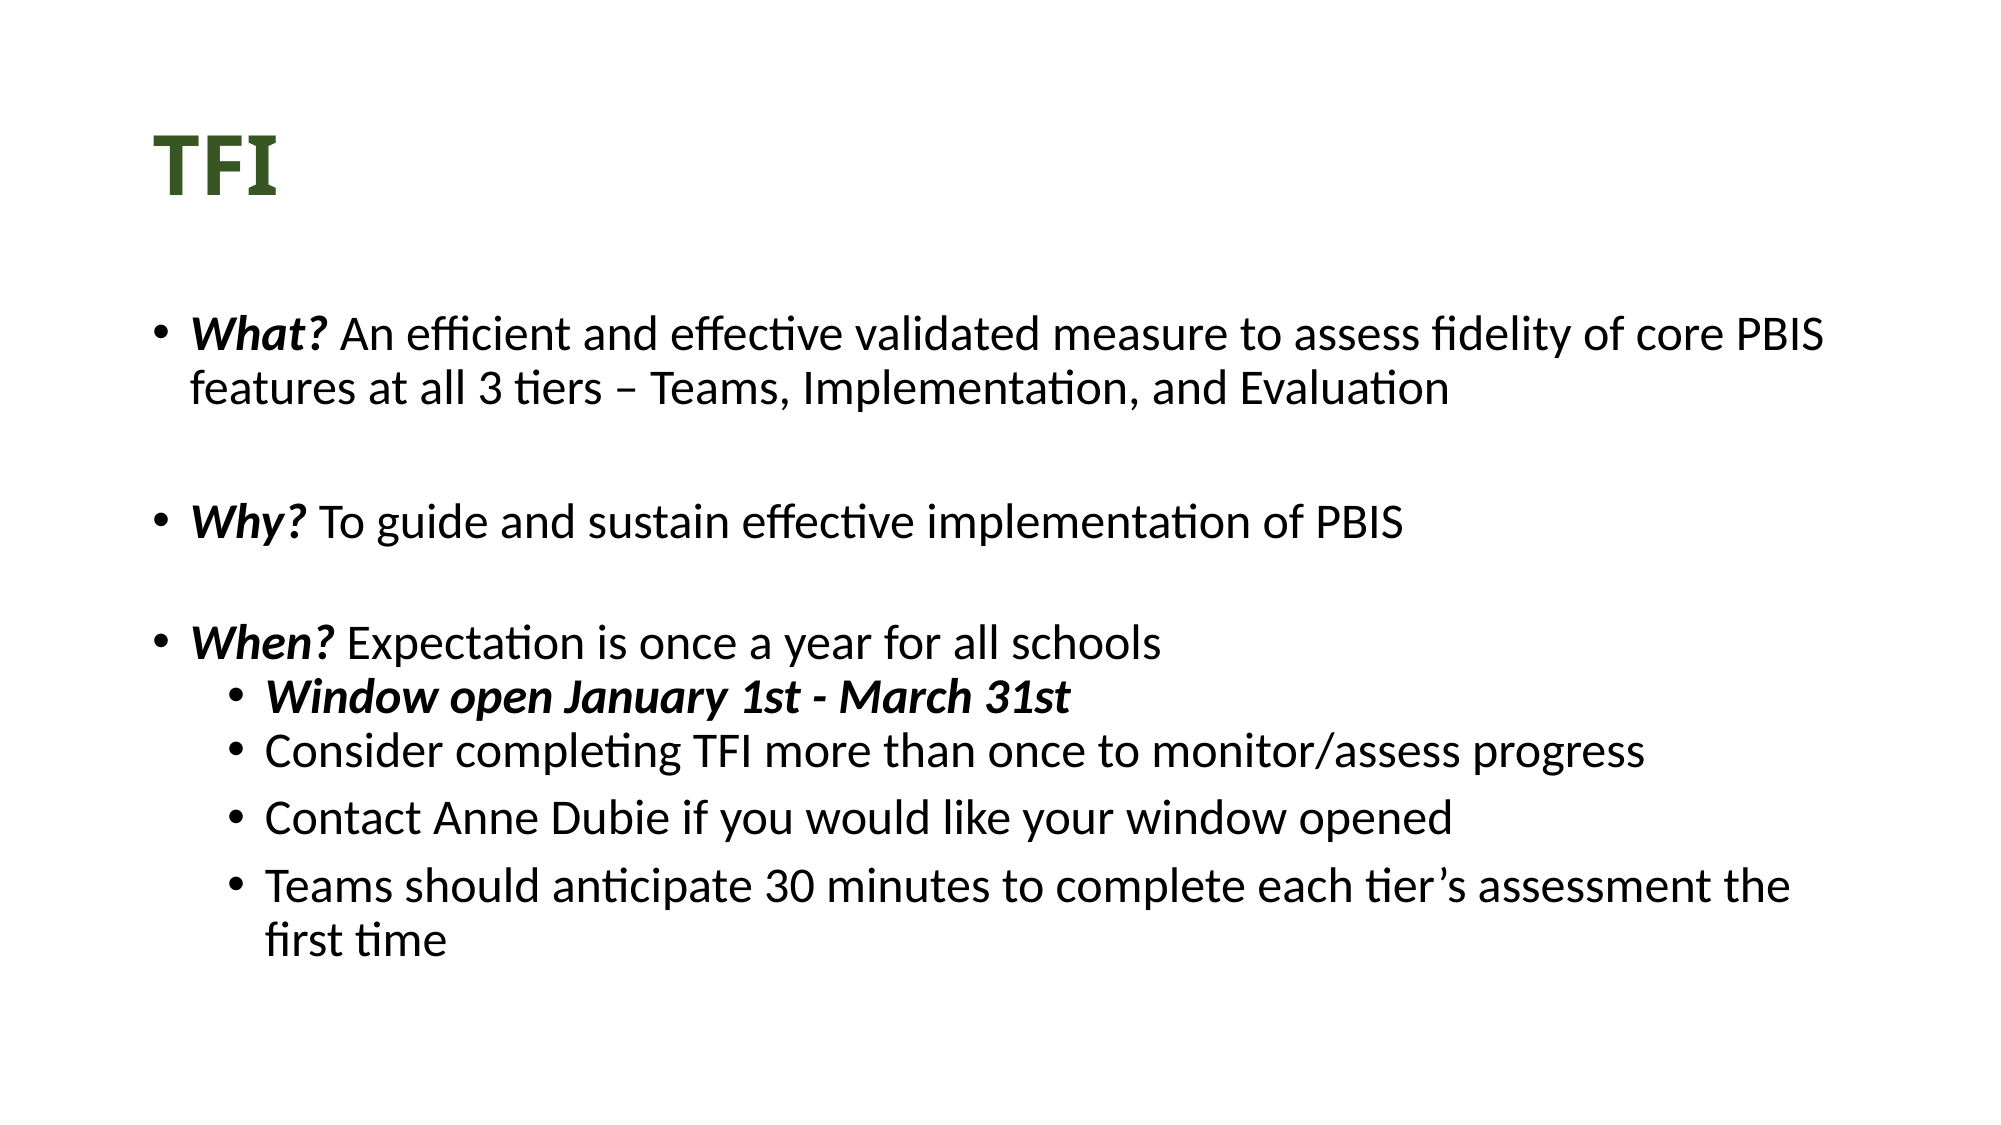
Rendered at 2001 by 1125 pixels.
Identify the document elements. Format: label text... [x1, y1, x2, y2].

title TFI [137, 59, 1863, 278]
list What? An efficient and effective validated measure to assess fidelity of core PBIS features at all 3 tiers – Teams, Implementation, and Evaluation Why? To guide and sustain effective implementation of PBIS When? Expectation is once a year for all schools Window open January 1st - March 31st Consider completing TFI more than once to monitor/assess progress Contact Anne Dubie if you would like your window opened Teams should anticipate 30 minutes to complete each tier’s assessment the first time [137, 299, 1863, 1014]
